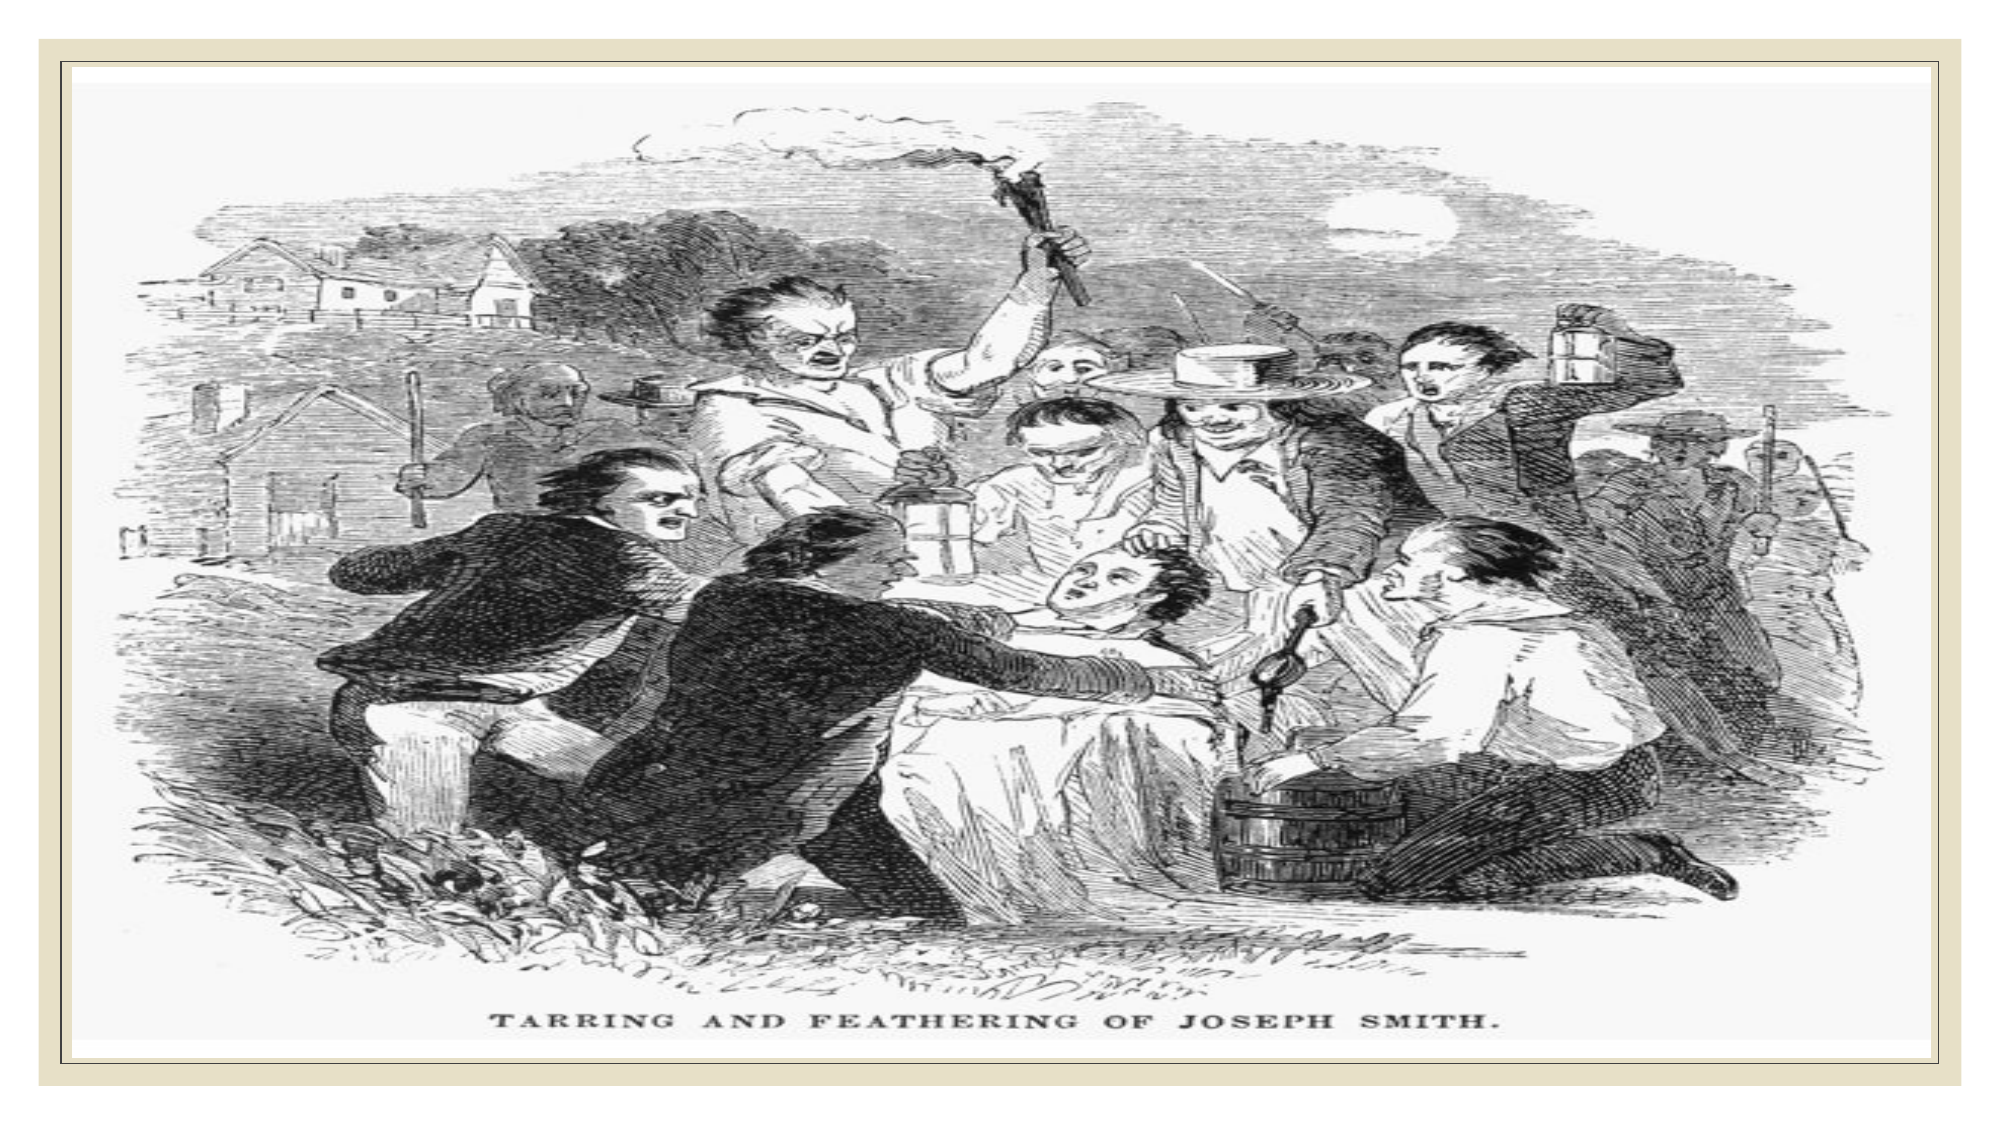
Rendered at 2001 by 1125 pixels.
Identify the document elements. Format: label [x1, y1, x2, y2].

picture [72, 67, 1932, 1058]
